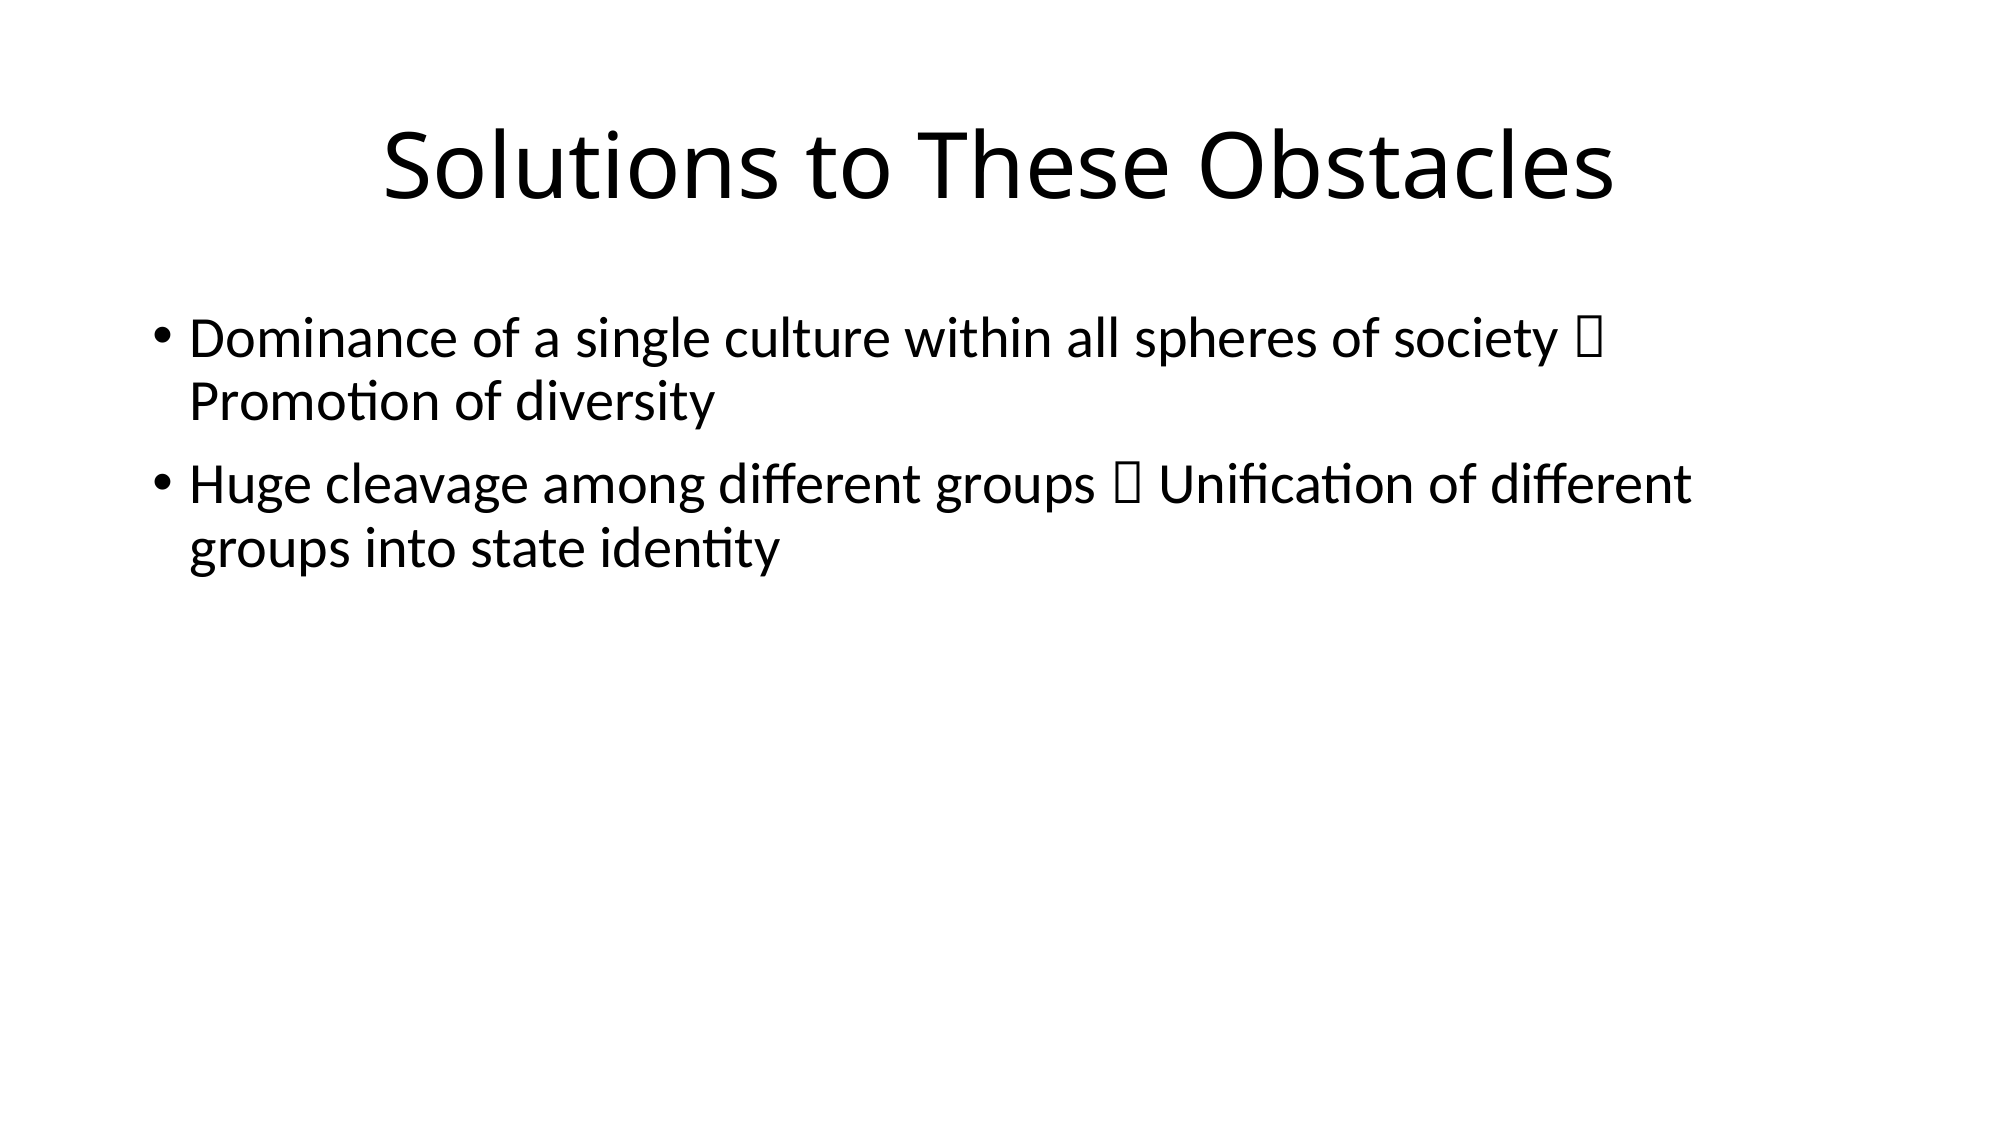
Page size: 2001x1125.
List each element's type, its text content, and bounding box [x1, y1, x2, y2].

title Solutions to These Obstacles [137, 59, 1863, 278]
list Dominance of a single culture within all spheres of society  Promotion of diversity Huge cleavage among different groups  Unification of different groups into state identity [137, 299, 1863, 1014]
